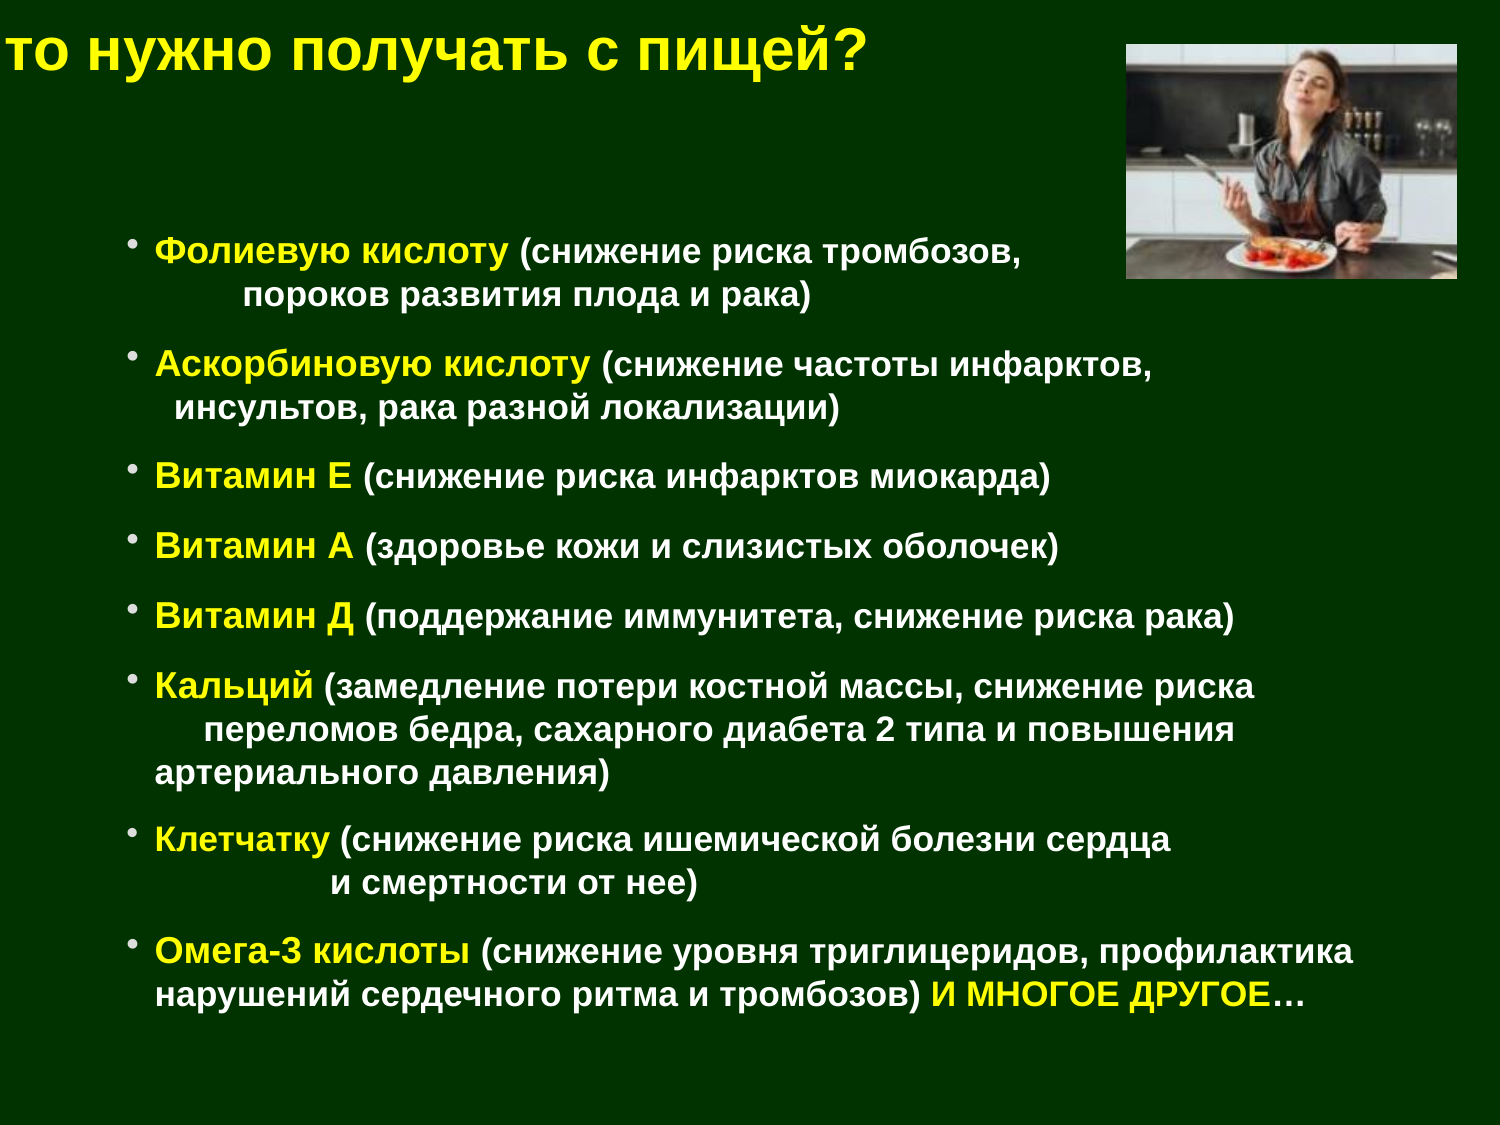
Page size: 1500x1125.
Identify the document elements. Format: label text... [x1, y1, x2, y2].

title Что нужно получать с пищей? [0, 68, 1121, 163]
list Фолиевую кислоту (снижение риска тромбозов, пороков развития плода и рака) Аскорбиновую кислоту (снижение частоты инфарктов, инсультов, рака разной локализации) Витамин Е (снижение риска инфарктов миокарда) Витамин А (здоровье кожи и слизистых оболочек) Витамин Д (поддержание иммунитета, снижение риска рака) Кальций (замедление потери костной массы, снижение риска переломов бедра, сахарного диабета 2 типа и повышения артериального давления) Клетчатку (снижение риска ишемической болезни сердца и смертности от нее) Омега-3 кислоты (снижение уровня триглицеридов, профилактика нарушений сердечного ритма и тромбозов) И МНОГОЕ ДРУГОЕ… [111, 218, 1497, 907]
picture [1126, 44, 1457, 280]
